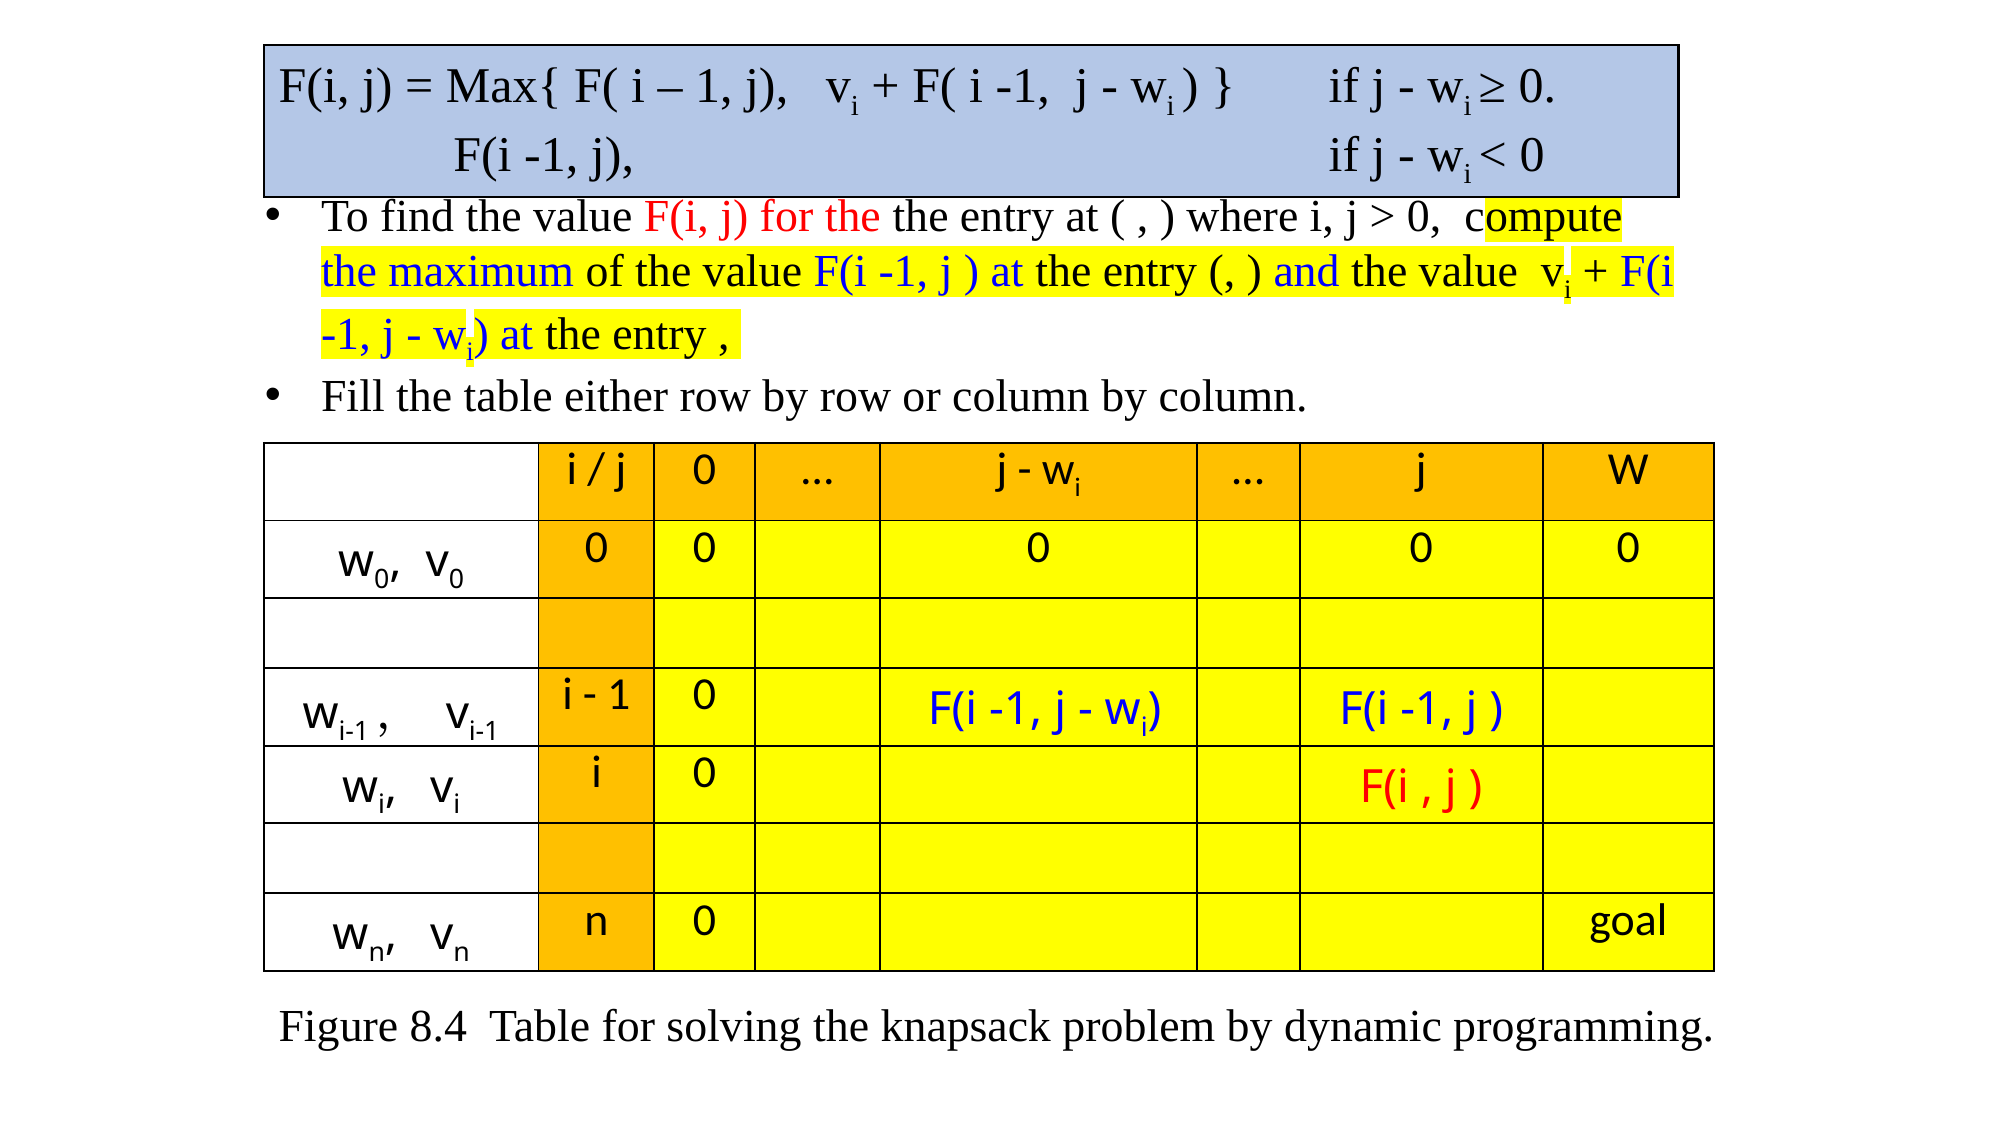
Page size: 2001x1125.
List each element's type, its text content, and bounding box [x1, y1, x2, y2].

table_cell 0 [1544, 521, 1713, 597]
table_cell [1544, 599, 1713, 667]
table_cell [1198, 669, 1299, 745]
table_cell [881, 894, 1196, 970]
table_cell [655, 599, 754, 667]
table_cell [881, 824, 1196, 892]
table_cell [756, 669, 879, 745]
table_cell [1198, 521, 1299, 597]
table_cell i [539, 747, 653, 822]
table_cell F(i , j ) [1301, 747, 1542, 822]
table_cell [881, 599, 1196, 667]
table_cell [265, 824, 538, 892]
table_cell n [539, 894, 653, 970]
table_header j - wi [881, 444, 1196, 520]
table_header j [1301, 444, 1542, 520]
table_cell [1544, 824, 1713, 892]
table_cell goal [1544, 894, 1713, 970]
table_header … [756, 444, 879, 520]
table_header … [1198, 444, 1299, 520]
table_cell 0 [539, 521, 653, 597]
table_cell 0 [655, 669, 754, 745]
text_box Figure 8.4 Table for solving the knapsack problem by dynamic programming. [263, 987, 1732, 1058]
table_cell [756, 747, 879, 822]
table_cell [881, 747, 1196, 822]
table_cell F(i -1, j - wi) [881, 669, 1196, 745]
table_cell [1198, 599, 1299, 667]
table_cell 0 [655, 747, 754, 822]
table_cell [1301, 599, 1542, 667]
table_cell [539, 599, 653, 667]
table_cell [655, 824, 754, 892]
table_cell [1198, 747, 1299, 822]
table_cell 0 [655, 521, 754, 597]
table_cell [1544, 747, 1713, 822]
text_box F(i, j) = Max{ F( i – 1, j), vi + F( i -1, j - wi ) } if j - wi ≥ 0. F(i -1, j), if j - wi < 0 [263, 44, 1680, 198]
table_cell i - 1 [539, 669, 653, 745]
table_cell [756, 894, 879, 970]
table_header i / j [539, 444, 653, 520]
table_cell 0 [881, 521, 1196, 597]
table_cell [539, 824, 653, 892]
table_cell [756, 824, 879, 892]
table_cell wi, vi [265, 747, 538, 822]
table_cell [1301, 824, 1542, 892]
table_cell [265, 599, 538, 667]
table_cell [1198, 824, 1299, 892]
table_cell [1198, 894, 1299, 970]
table_cell F(i -1, j ) [1301, 669, 1542, 745]
table_header [265, 444, 538, 520]
table_cell [1544, 669, 1713, 745]
table_header W [1544, 444, 1713, 520]
table_cell [756, 521, 879, 597]
table_cell wi-1， vi-1 [265, 669, 538, 745]
table_header 0 [655, 444, 754, 520]
table_cell 0 [1301, 521, 1542, 597]
table_cell 0 [655, 894, 754, 970]
table_cell wn, vn [265, 894, 538, 970]
table_cell w0, v0 [265, 521, 538, 597]
table_cell [1301, 894, 1542, 970]
table_cell [756, 599, 879, 667]
